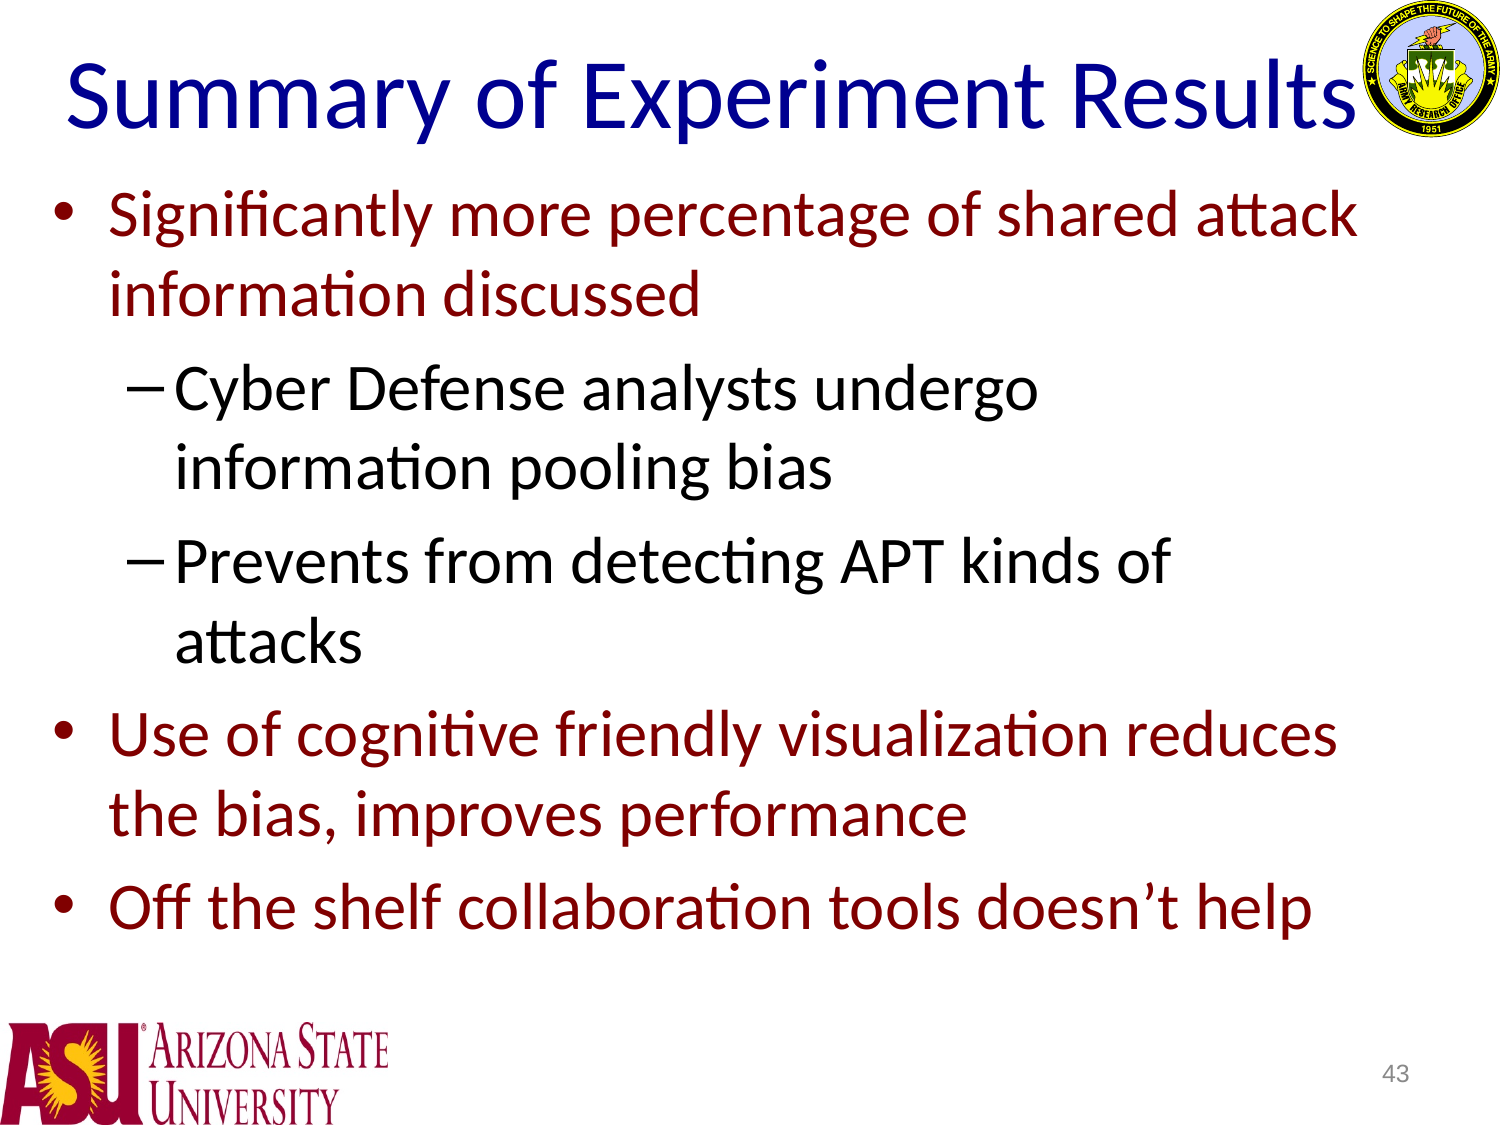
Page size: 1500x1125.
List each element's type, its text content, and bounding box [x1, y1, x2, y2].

list Significantly more percentage of shared attack information discussed Cyber Defense analysts undergo information pooling bias Prevents from detecting APT kinds of attacks Use of cognitive friendly visualization reduces the bias, improves performance Off the shelf collaboration tools doesn’t help [37, 162, 1388, 976]
slide_number 43 [1074, 1042, 1425, 1103]
picture [0, 1022, 388, 1125]
title Summary of Experiment Results [37, 0, 1388, 162]
